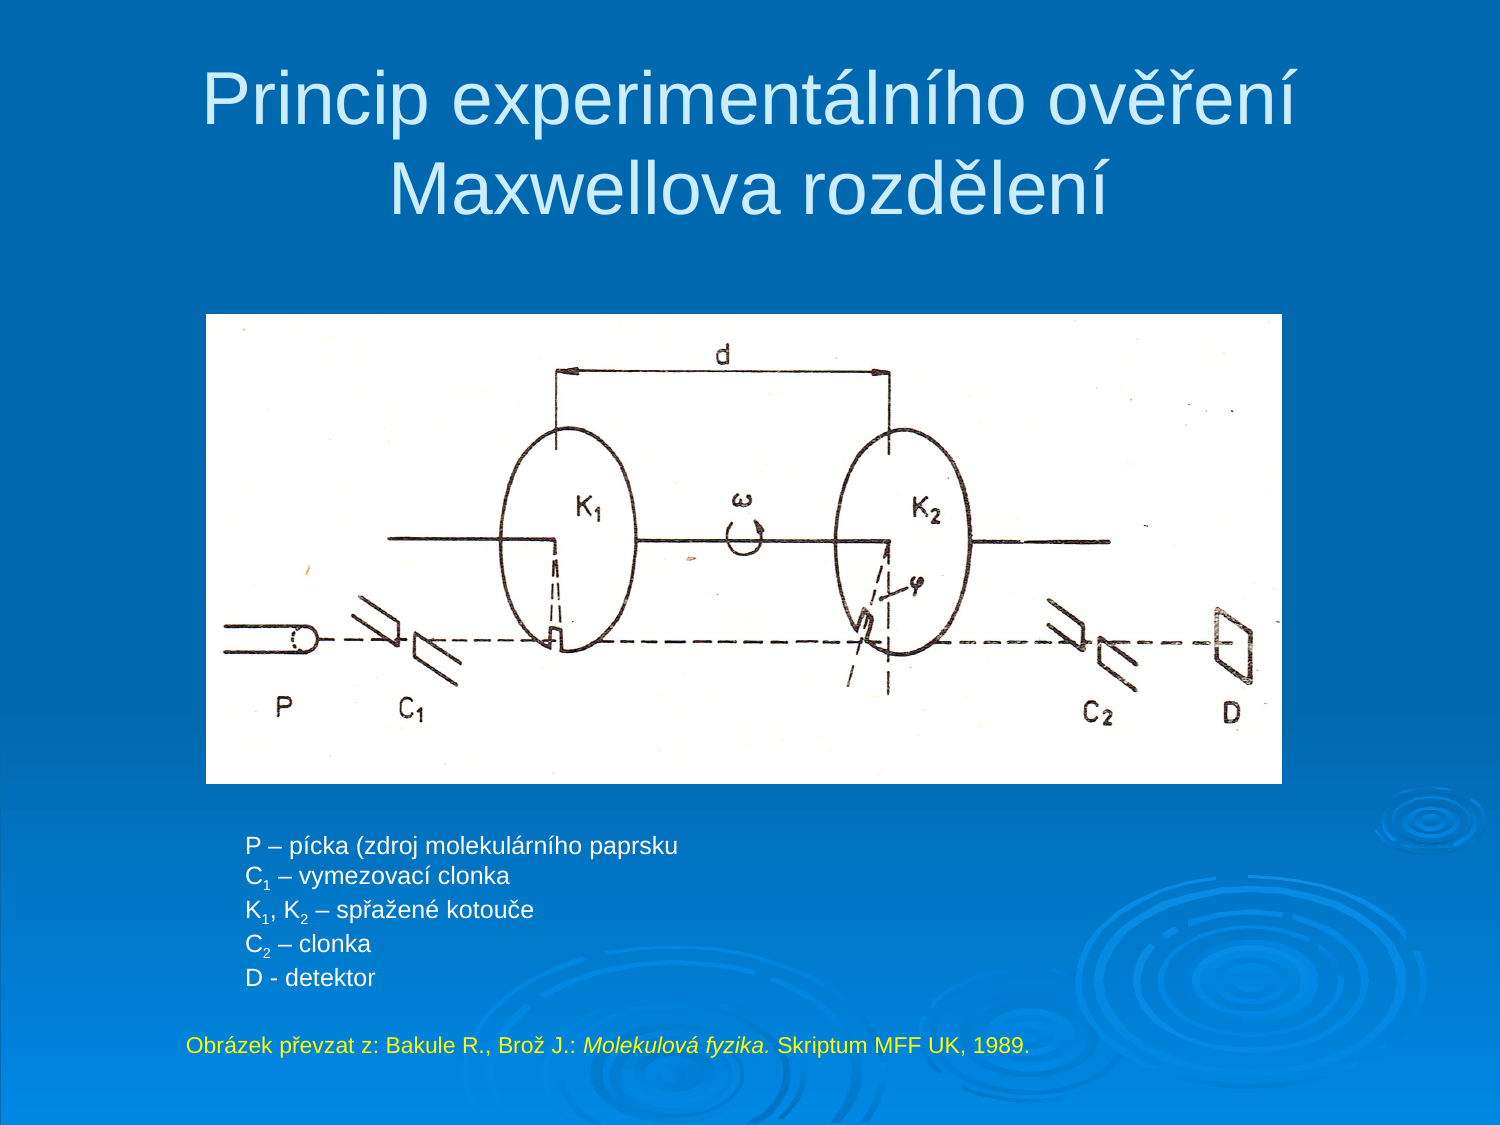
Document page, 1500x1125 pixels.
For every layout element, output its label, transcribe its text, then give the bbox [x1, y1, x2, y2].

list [206, 314, 1282, 784]
title Princip experimentálního ověření Maxwellova rozdělení [74, 45, 1426, 233]
text_box Obrázek převzat z: Bakule R., Brož J.: Molekulová fyzika. Skriptum MFF UK, 1989. [171, 1023, 1353, 1066]
text_box P – pícka (zdroj molekulárního paprsku C1 – vymezovací clonka K1, K2 – spřažené kotouče C2 – clonka D - detektor [230, 822, 1306, 999]
